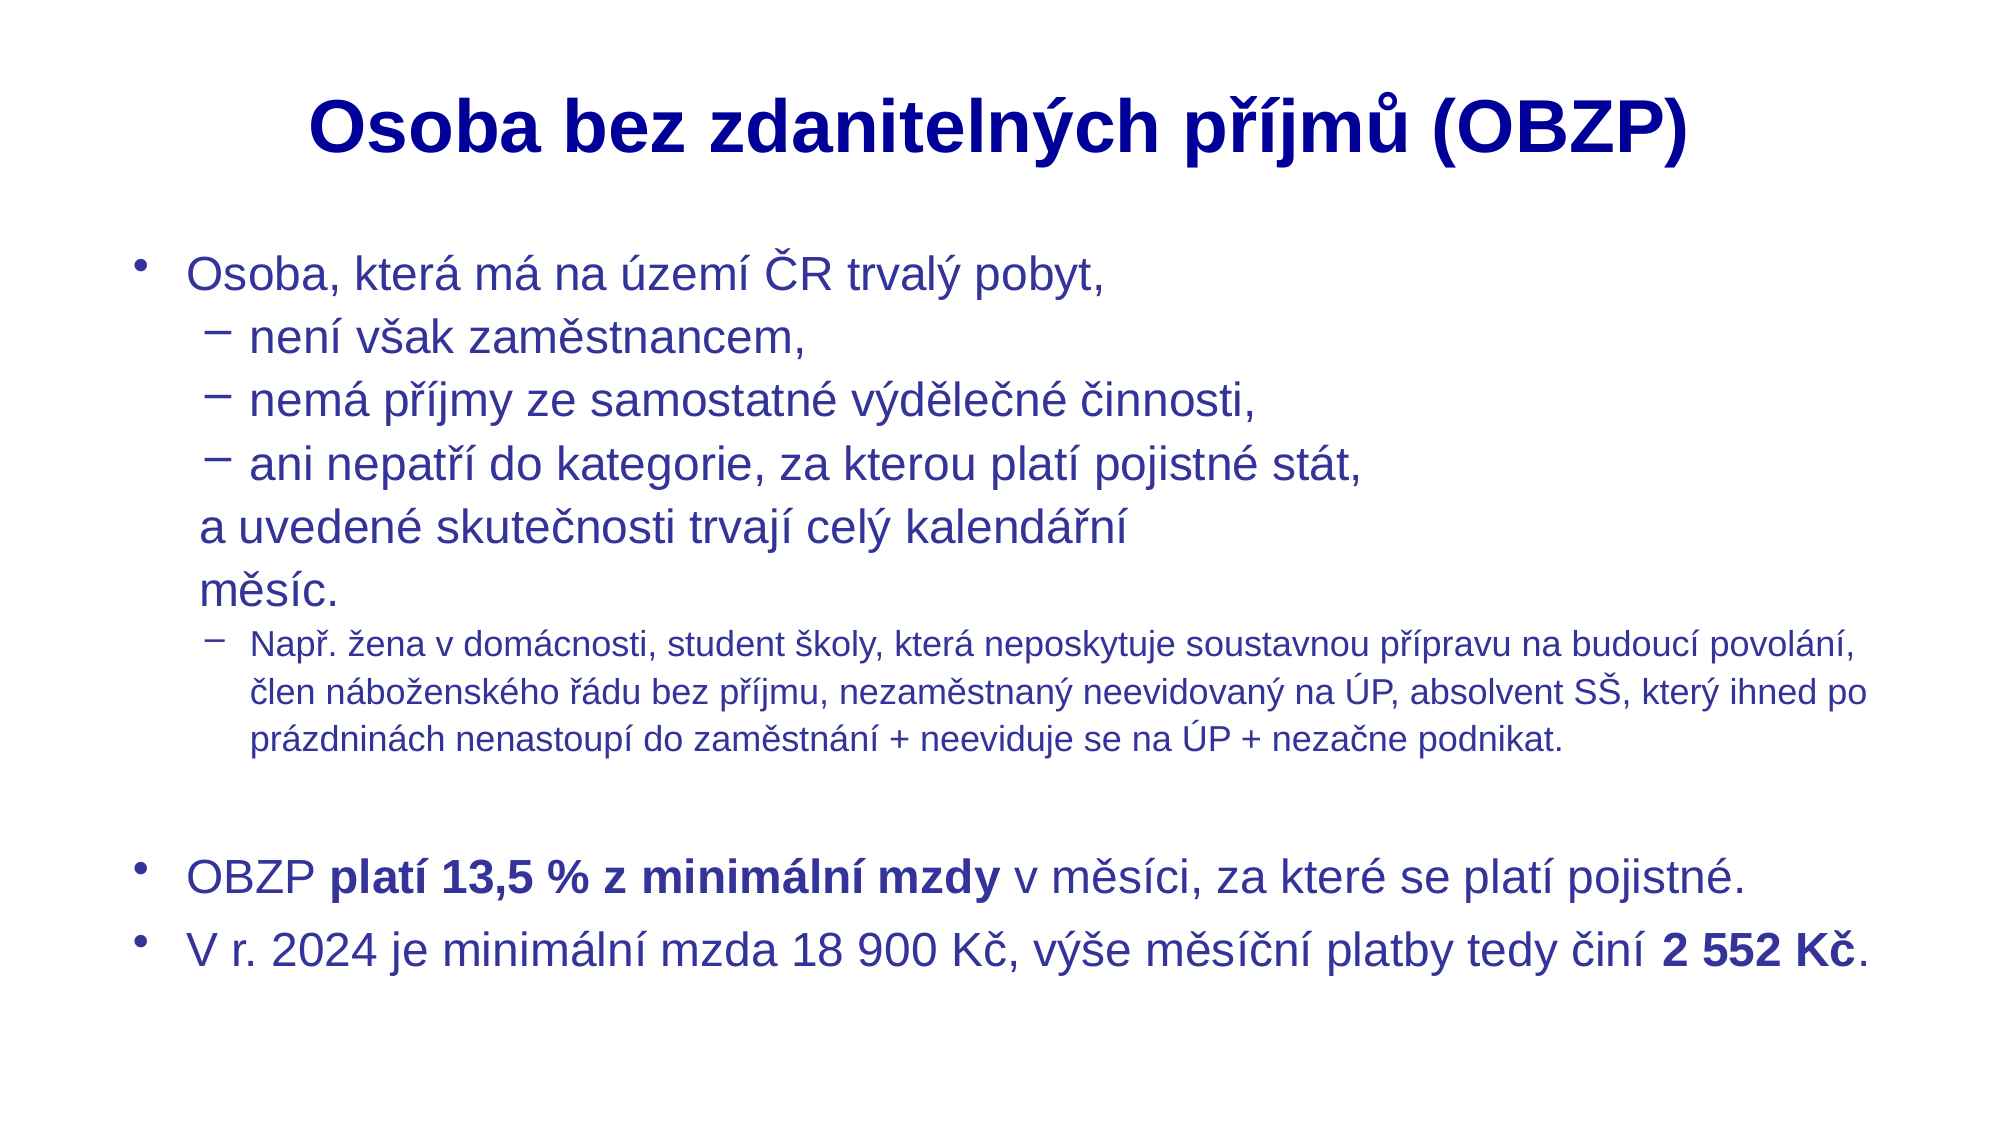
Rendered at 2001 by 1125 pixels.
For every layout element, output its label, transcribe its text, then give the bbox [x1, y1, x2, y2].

list Osoba, která má na území ČR trvalý pobyt, není však zaměstnancem, nemá příjmy ze samostatné výdělečné činnosti, ani nepatří do kategorie, za kterou platí pojistné stát, a uvedené skutečnosti trvají celý kalendářní měsíc. Např. žena v domácnosti, student školy, která neposkytuje soustavnou přípravu na budoucí povolání, člen náboženského řádu bez příjmu, nezaměstnaný neevidovaný na ÚP, absolvent SŠ, který ihned po prázdninách nenastoupí do zaměstnání + neeviduje se na ÚP + nezačne podnikat. OBZP platí 13,5 % z minimální mzdy v měsíci, za které se platí pojistné. V r. 2024 je minimální mzda 18 900 Kč, výše měsíční platby tedy činí 2 552 Kč. [117, 229, 1890, 1033]
title Osoba bez zdanitelných příjmů (OBZP) [270, 29, 1730, 217]
